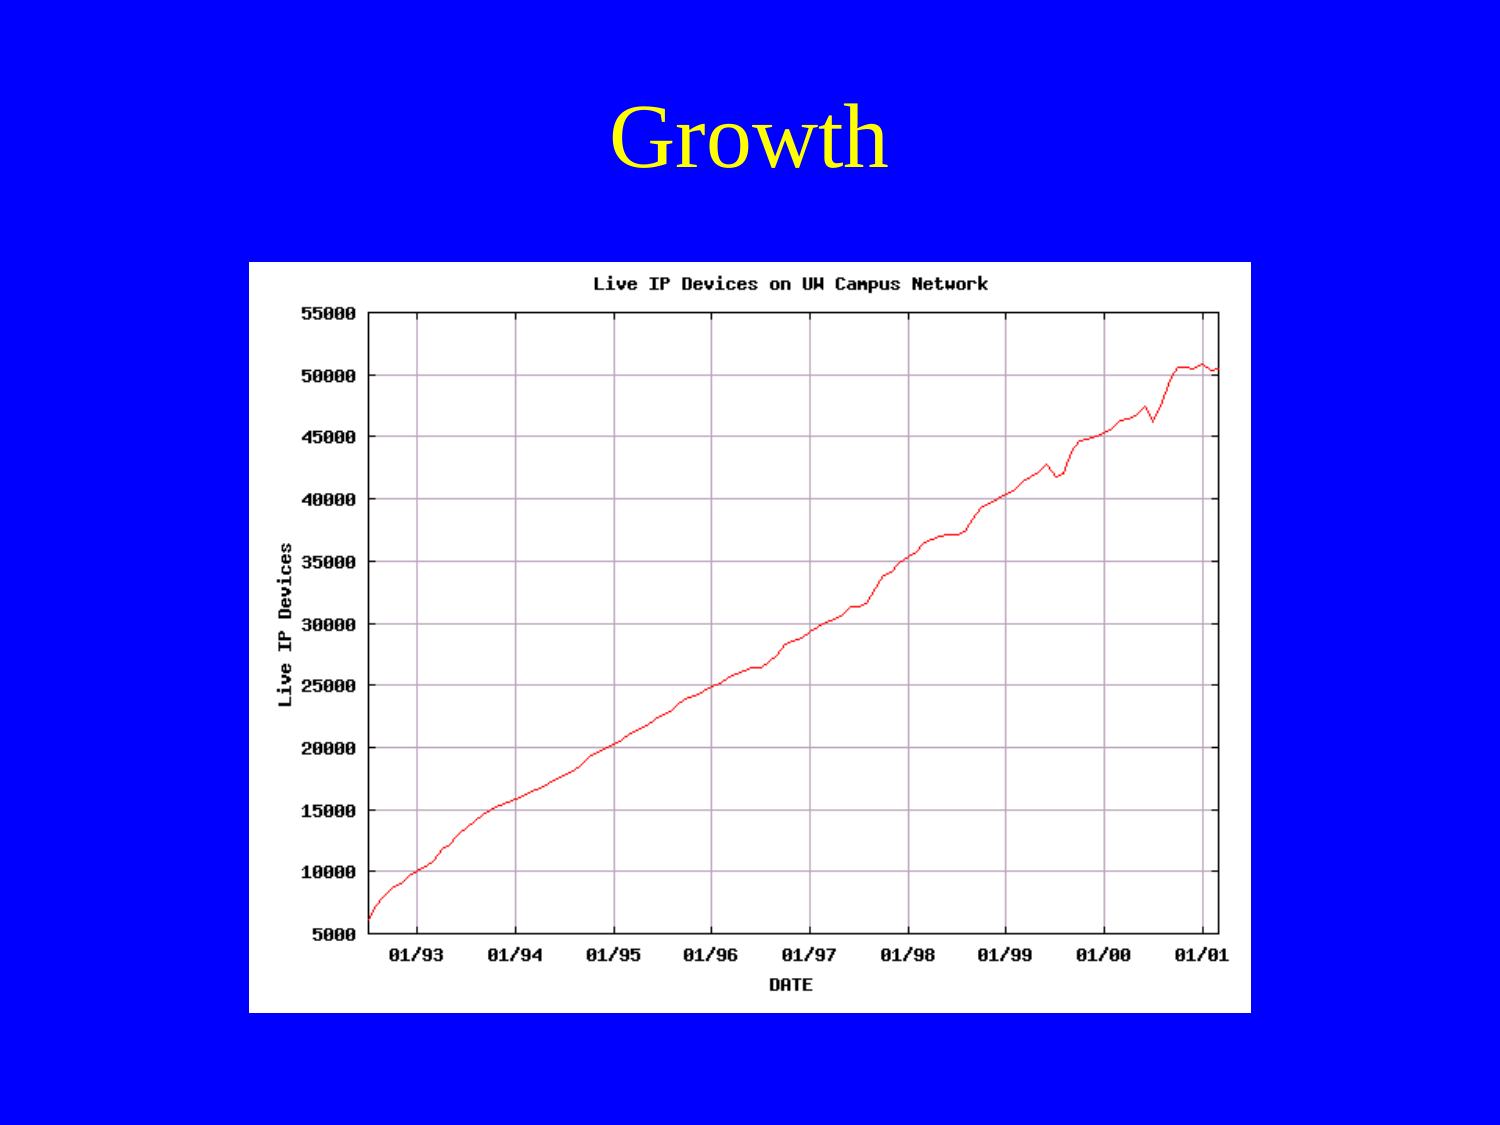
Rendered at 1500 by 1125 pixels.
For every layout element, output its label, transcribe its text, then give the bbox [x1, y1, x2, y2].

title Growth [112, 62, 1388, 200]
picture [249, 262, 1250, 1013]
